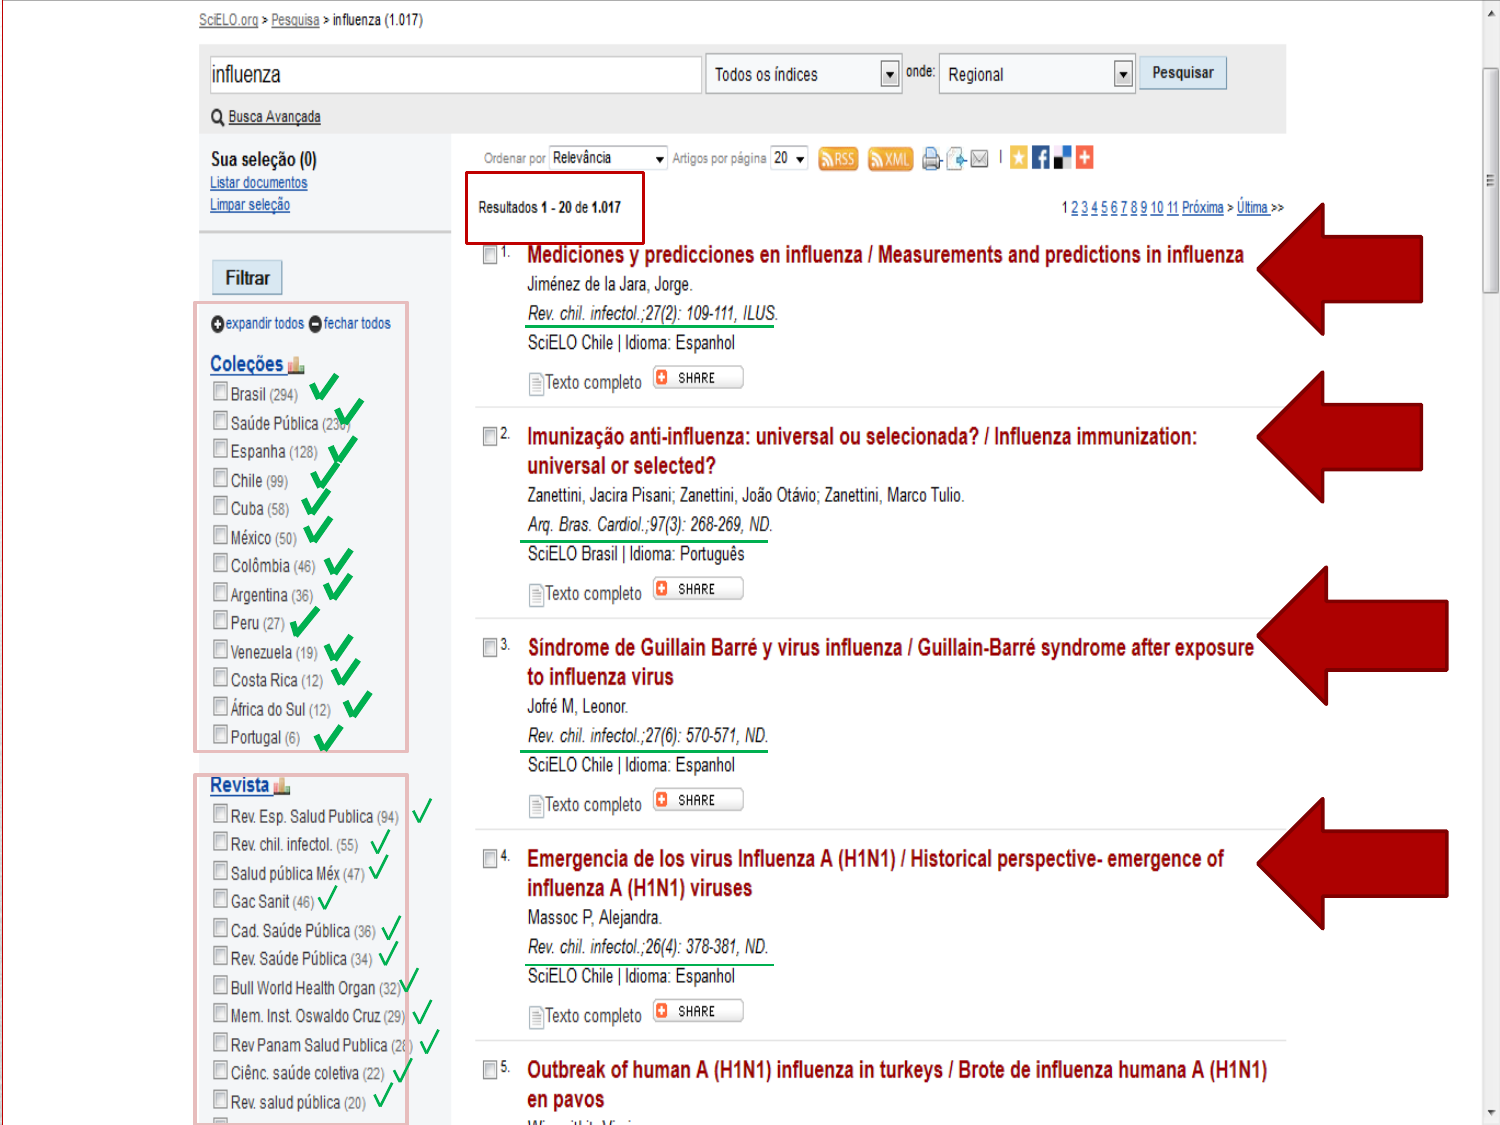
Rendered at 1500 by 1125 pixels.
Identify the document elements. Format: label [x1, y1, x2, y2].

text_box [333, 634, 352, 661]
text_box [379, 1082, 393, 1108]
text_box [310, 489, 330, 515]
text_box [340, 659, 360, 685]
text_box [343, 398, 363, 425]
text_box [323, 725, 342, 751]
text_box [337, 436, 357, 463]
text_box [387, 915, 401, 941]
text_box [333, 548, 352, 573]
text_box [418, 999, 432, 1025]
text_box [332, 573, 352, 600]
text_box [329, 445, 333, 462]
text_box [384, 940, 399, 966]
picture [2, 0, 1500, 1125]
text_box [376, 828, 390, 855]
text_box [318, 373, 338, 400]
text_box [399, 1057, 413, 1083]
text_box [323, 884, 338, 910]
text_box [418, 797, 432, 824]
text_box [425, 1028, 440, 1055]
text_box [405, 967, 419, 993]
text_box [374, 854, 389, 880]
text_box [313, 516, 332, 543]
text_box [320, 462, 339, 488]
text_box [294, 606, 319, 637]
text_box [352, 691, 371, 718]
